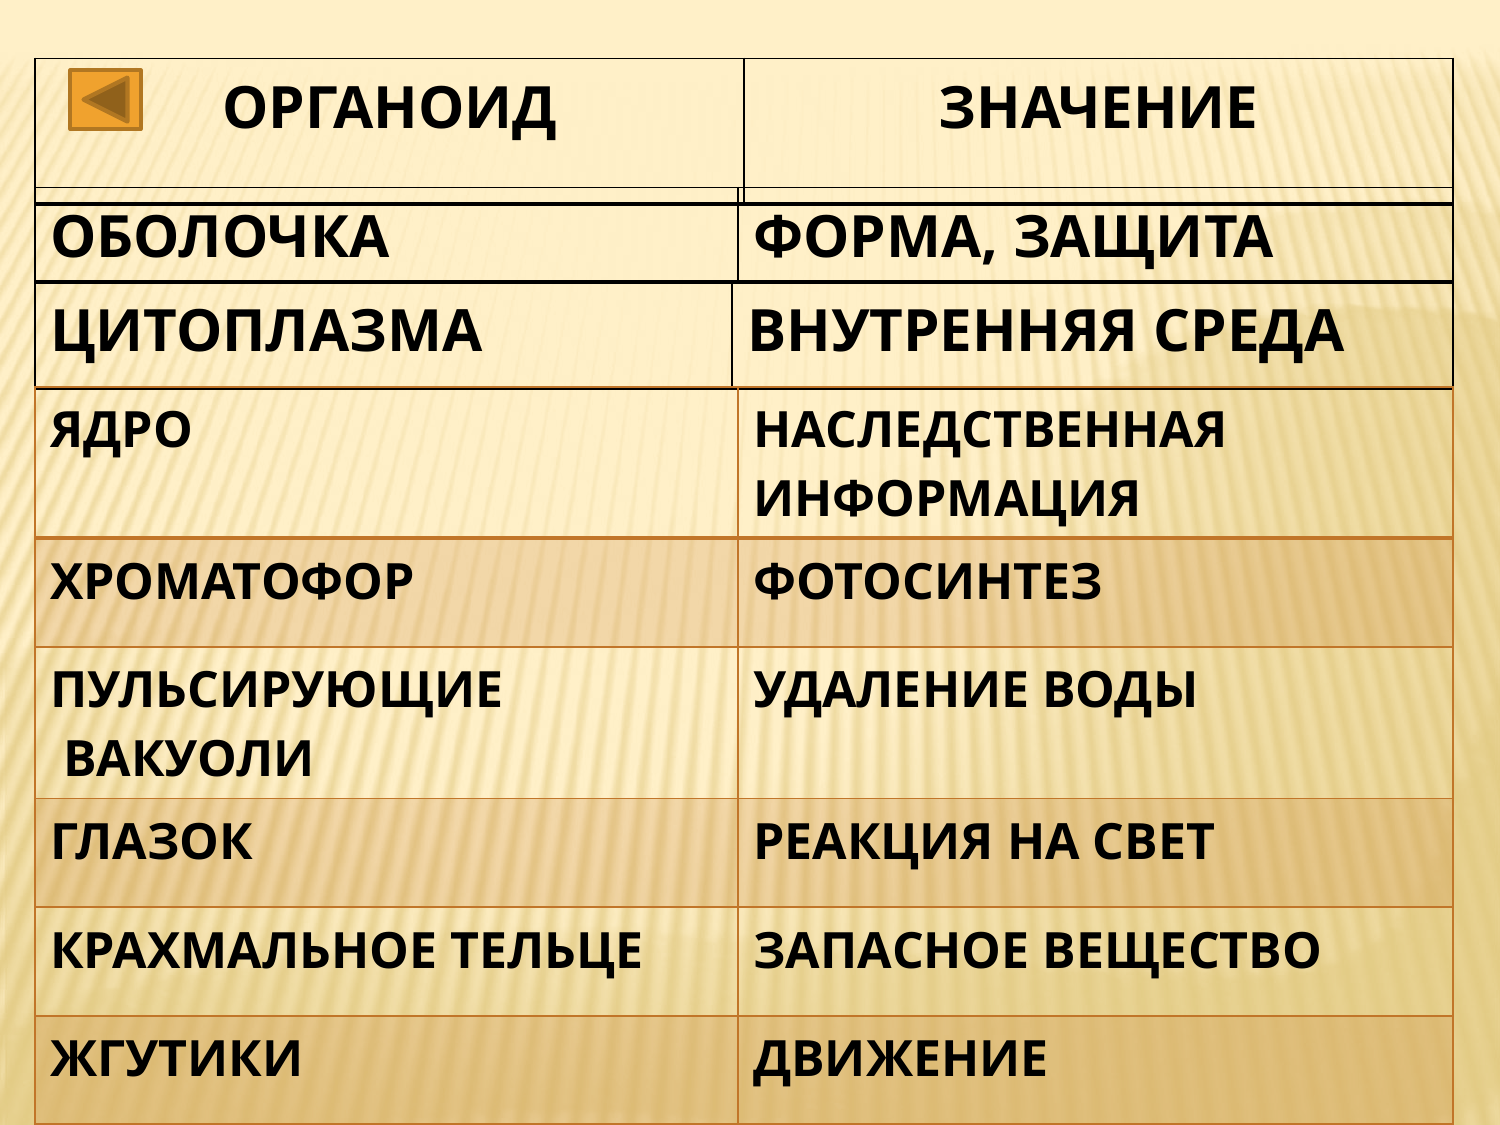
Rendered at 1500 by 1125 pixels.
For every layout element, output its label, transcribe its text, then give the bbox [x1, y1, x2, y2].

table_header ЗНАЧЕНИЕ [745, 59, 1452, 187]
table_header Внутренняя среда [733, 282, 1452, 386]
table_cell ЖГУТИКИ [36, 1017, 737, 1123]
table_cell Пульсирующие ВАКУОЛИ [36, 648, 737, 798]
table_header НАСЛЕДСТВЕННАЯ ИНФОРМАЦИЯ [739, 388, 1452, 536]
table_cell ДВИЖЕНИЕ [739, 1017, 1452, 1123]
table_header оболочка [36, 188, 737, 280]
table_cell УДАЛЕНИЕ ВОДЫ [739, 648, 1452, 798]
table_cell ФОТОСИНТЕЗ [739, 540, 1452, 646]
table_cell ЗАПАСНОЕ ВЕЩЕСТВО [739, 908, 1452, 1015]
table_header органоид [36, 59, 743, 187]
table_header Форма, защита [739, 188, 1452, 280]
table_header ЯДРО [36, 388, 737, 536]
table_cell ХРОМАТОФОР [36, 540, 737, 646]
table_cell Крахмальное тельце [36, 908, 737, 1015]
table_cell РЕАКЦИЯ НА СВЕТ [739, 799, 1452, 906]
table_header цитоплазма [36, 282, 731, 386]
text_box [68, 68, 143, 131]
table_cell ГЛАЗОК [36, 799, 737, 906]
